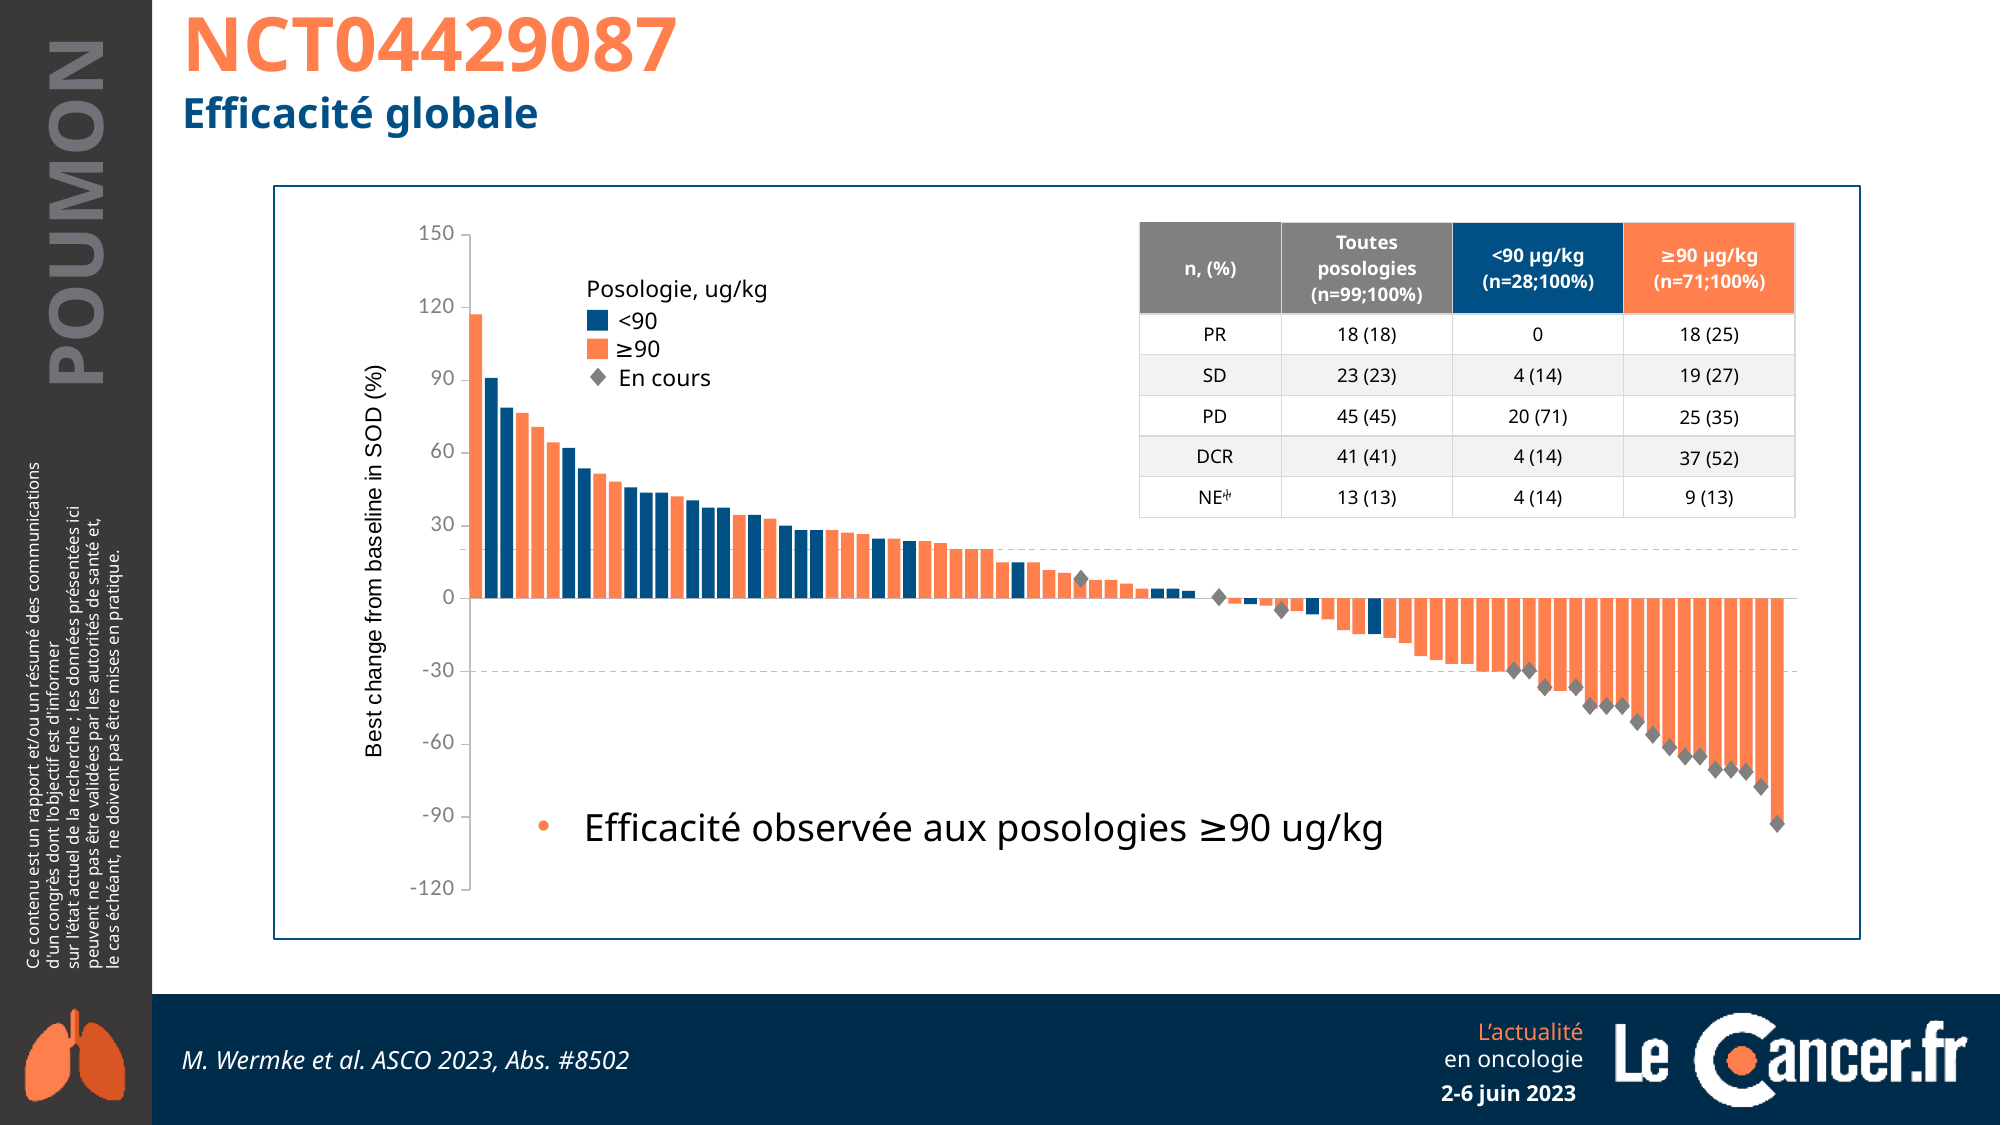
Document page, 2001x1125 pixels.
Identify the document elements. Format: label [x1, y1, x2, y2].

list [273, 185, 1861, 940]
list [153, 0, 2000, 142]
text_box [337, 208, 1797, 916]
picture [1598, 1002, 1977, 1117]
list [166, 1040, 1014, 1081]
picture [18, 994, 134, 1112]
list [1350, 1075, 1583, 1115]
